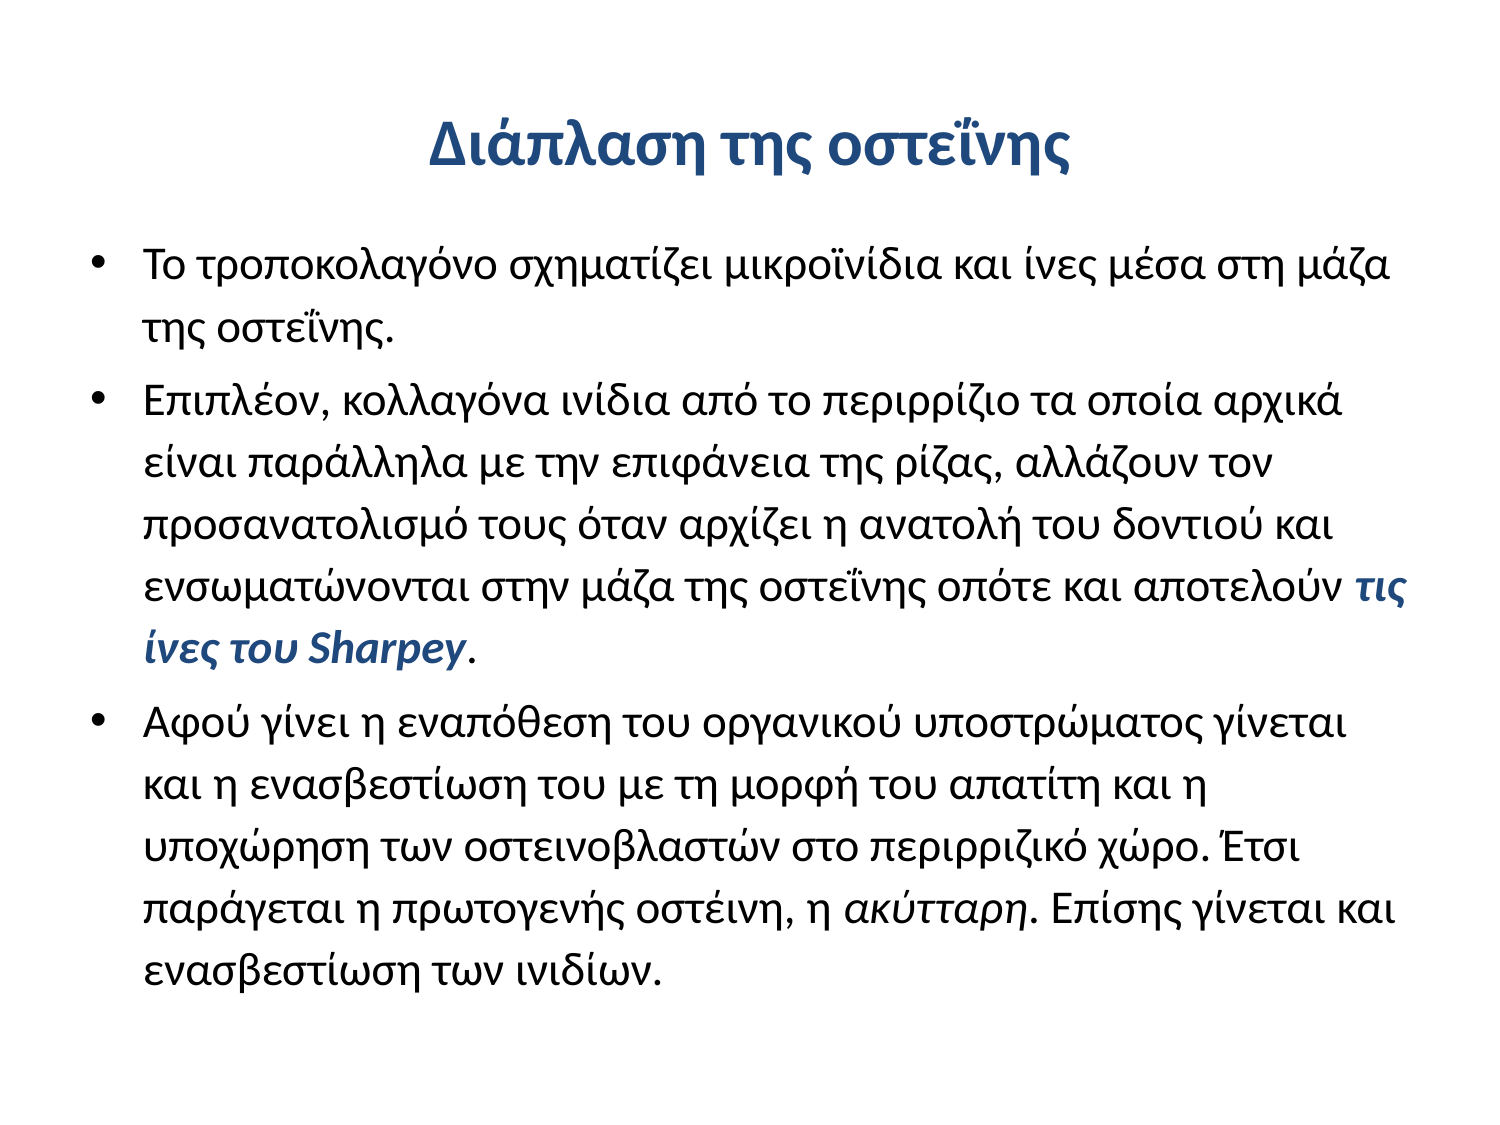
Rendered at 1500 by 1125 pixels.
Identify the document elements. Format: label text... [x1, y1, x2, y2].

title Διάπλαση της οστεΐνης [75, 45, 1425, 233]
list Το τροποκολαγόνο σχηματίζει μικροϊνίδια και ίνες μέσα στη μάζα της οστεΐνης. Επιπλέον, κολλαγόνα ινίδια από το περιρρίζιο τα οποία αρχικά είναι παράλληλα με την επιφάνεια της ρίζας, αλλάζουν τον προσανατολισμό τους όταν αρχίζει η ανατολή του δοντιού και ενσωματώνονται στην μάζα της οστεΐνης οπότε και αποτελούν τις ίνες του Sharpey. Αφού γίνει η εναπόθεση του οργανικού υποστρώματος γίνεται και η ενασβεστίωση του με τη μορφή του απατίτη και η υποχώρηση των οστεινοβλαστών στο περιρριζικό χώρο. Έτσι παράγεται η πρωτογενής οστέινη, η ακύτταρη. Επίσης γίνεται και ενασβεστίωση των ινιδίων. [75, 233, 1425, 1005]
